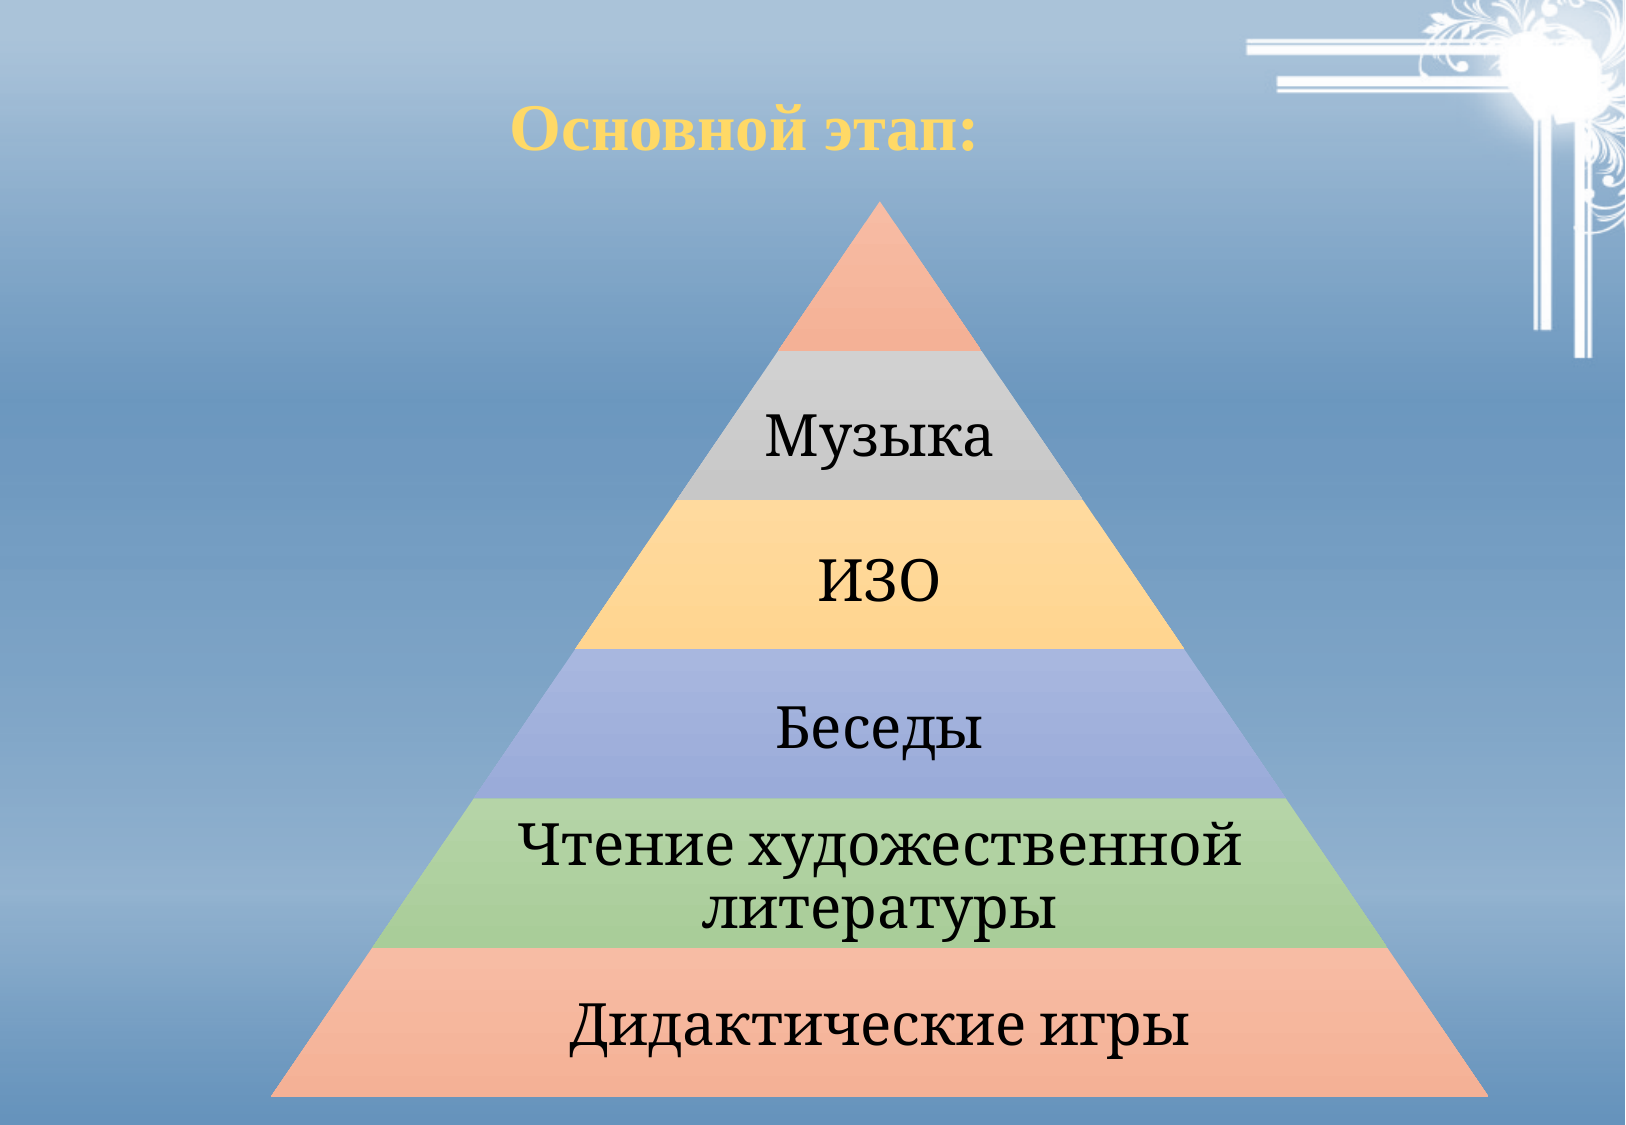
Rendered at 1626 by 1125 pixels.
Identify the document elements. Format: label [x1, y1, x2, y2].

text_box [270, 201, 1489, 1097]
picture [0, 0, 1625, 1125]
